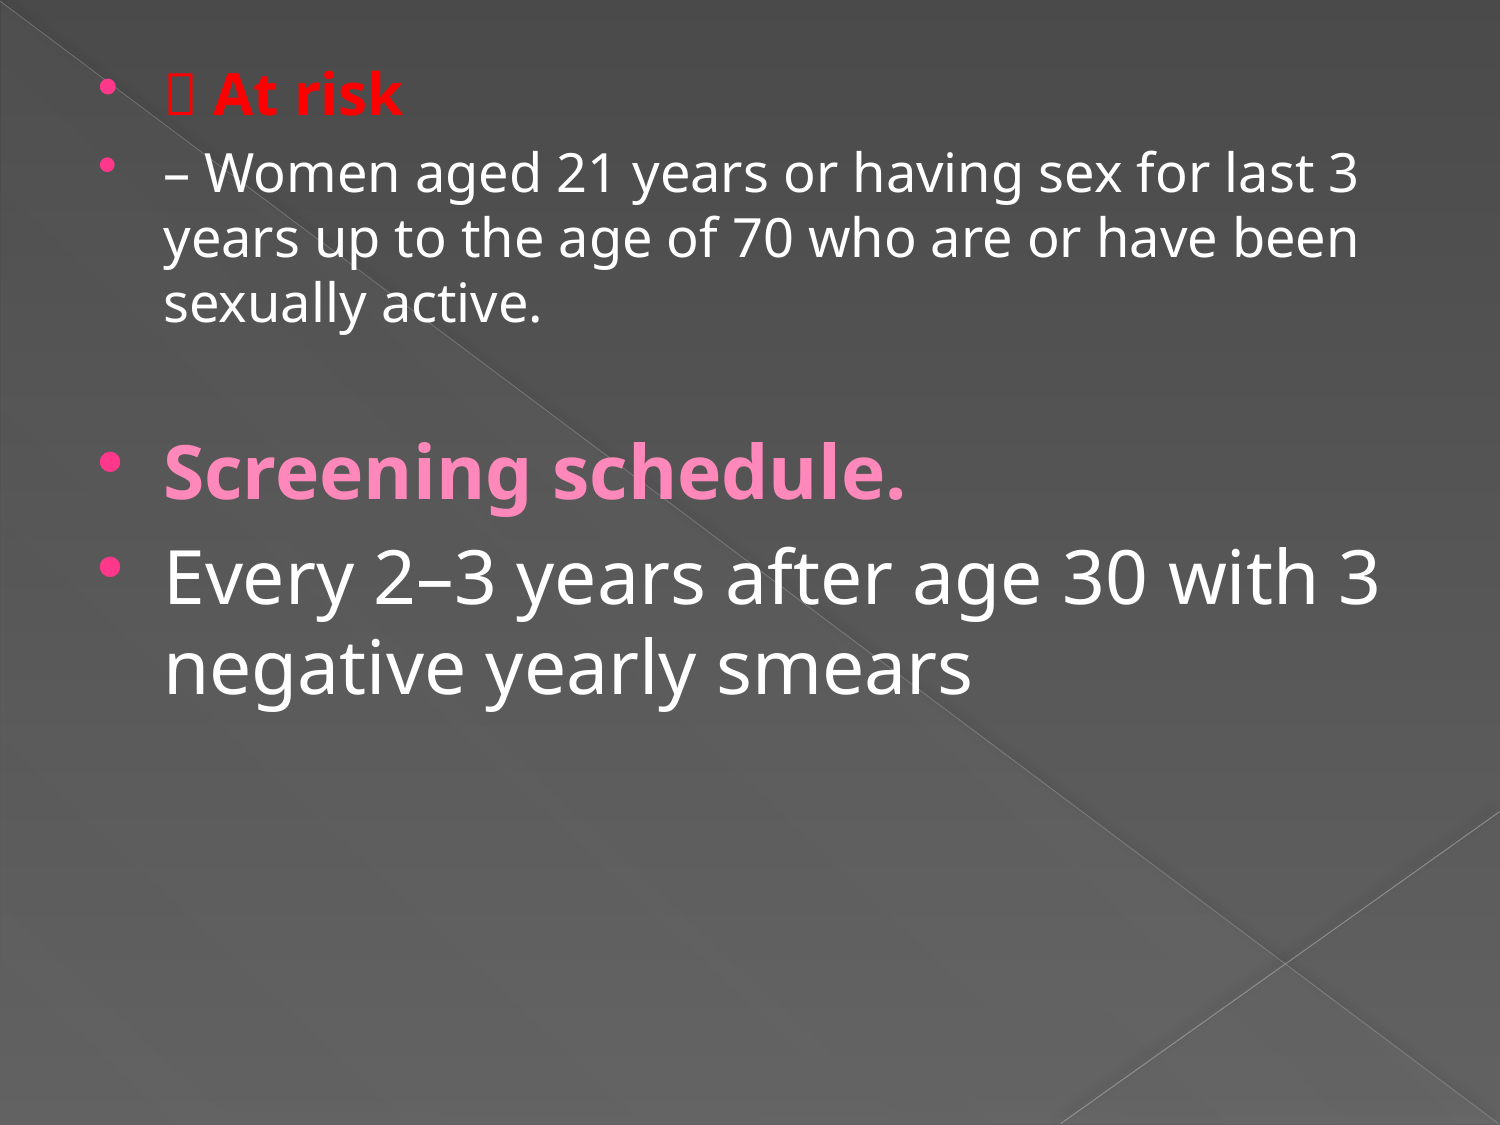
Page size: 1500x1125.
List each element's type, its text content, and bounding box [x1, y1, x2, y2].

list  At risk – Women aged 21 years or having sex for last 3 years up to the age of 70 who are or have been sexually active. Screening schedule. Every 2–3 years after age 30 with 3 negative yearly smears [75, 50, 1450, 1025]
